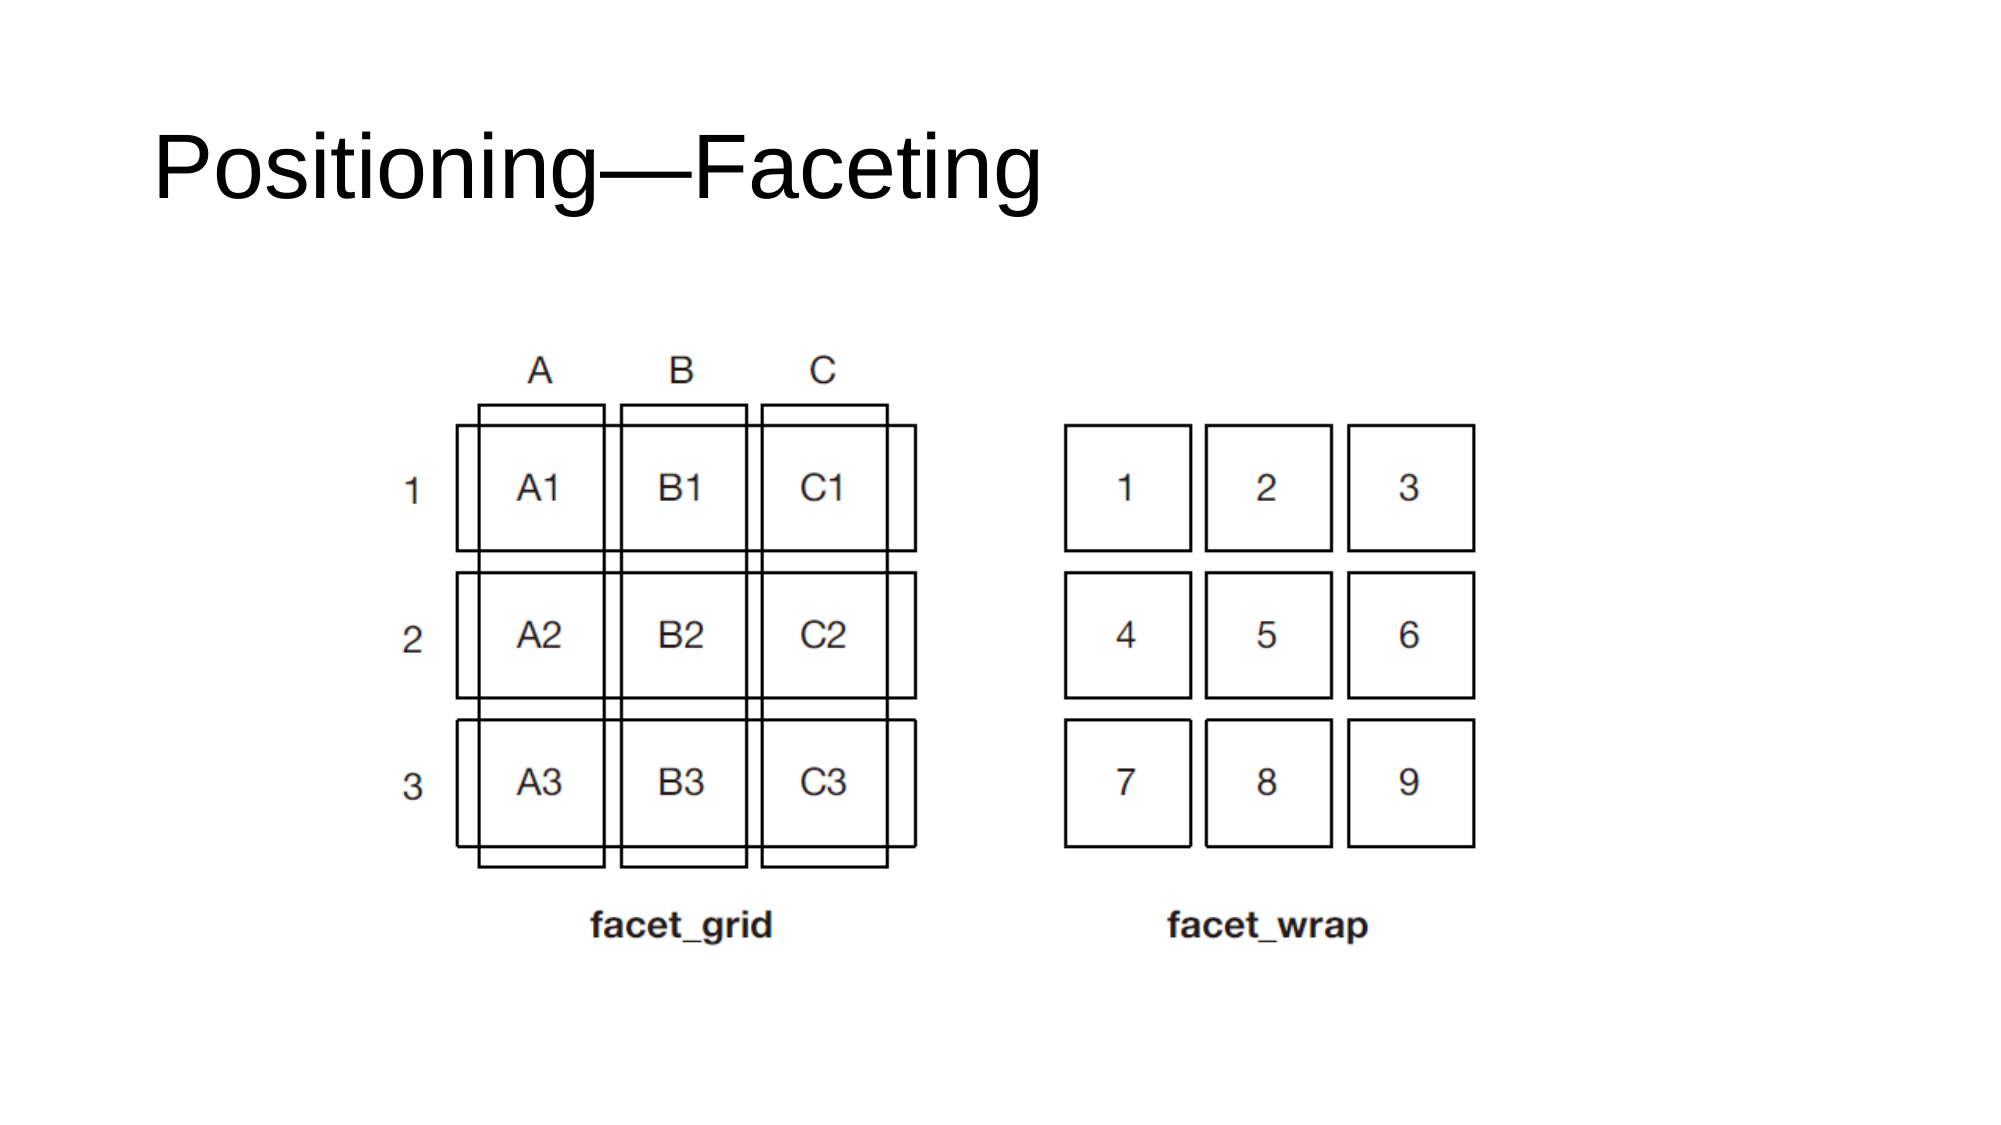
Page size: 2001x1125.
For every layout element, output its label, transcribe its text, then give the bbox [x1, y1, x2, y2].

picture [395, 335, 1496, 955]
title Positioning—Faceting [137, 59, 1863, 278]
